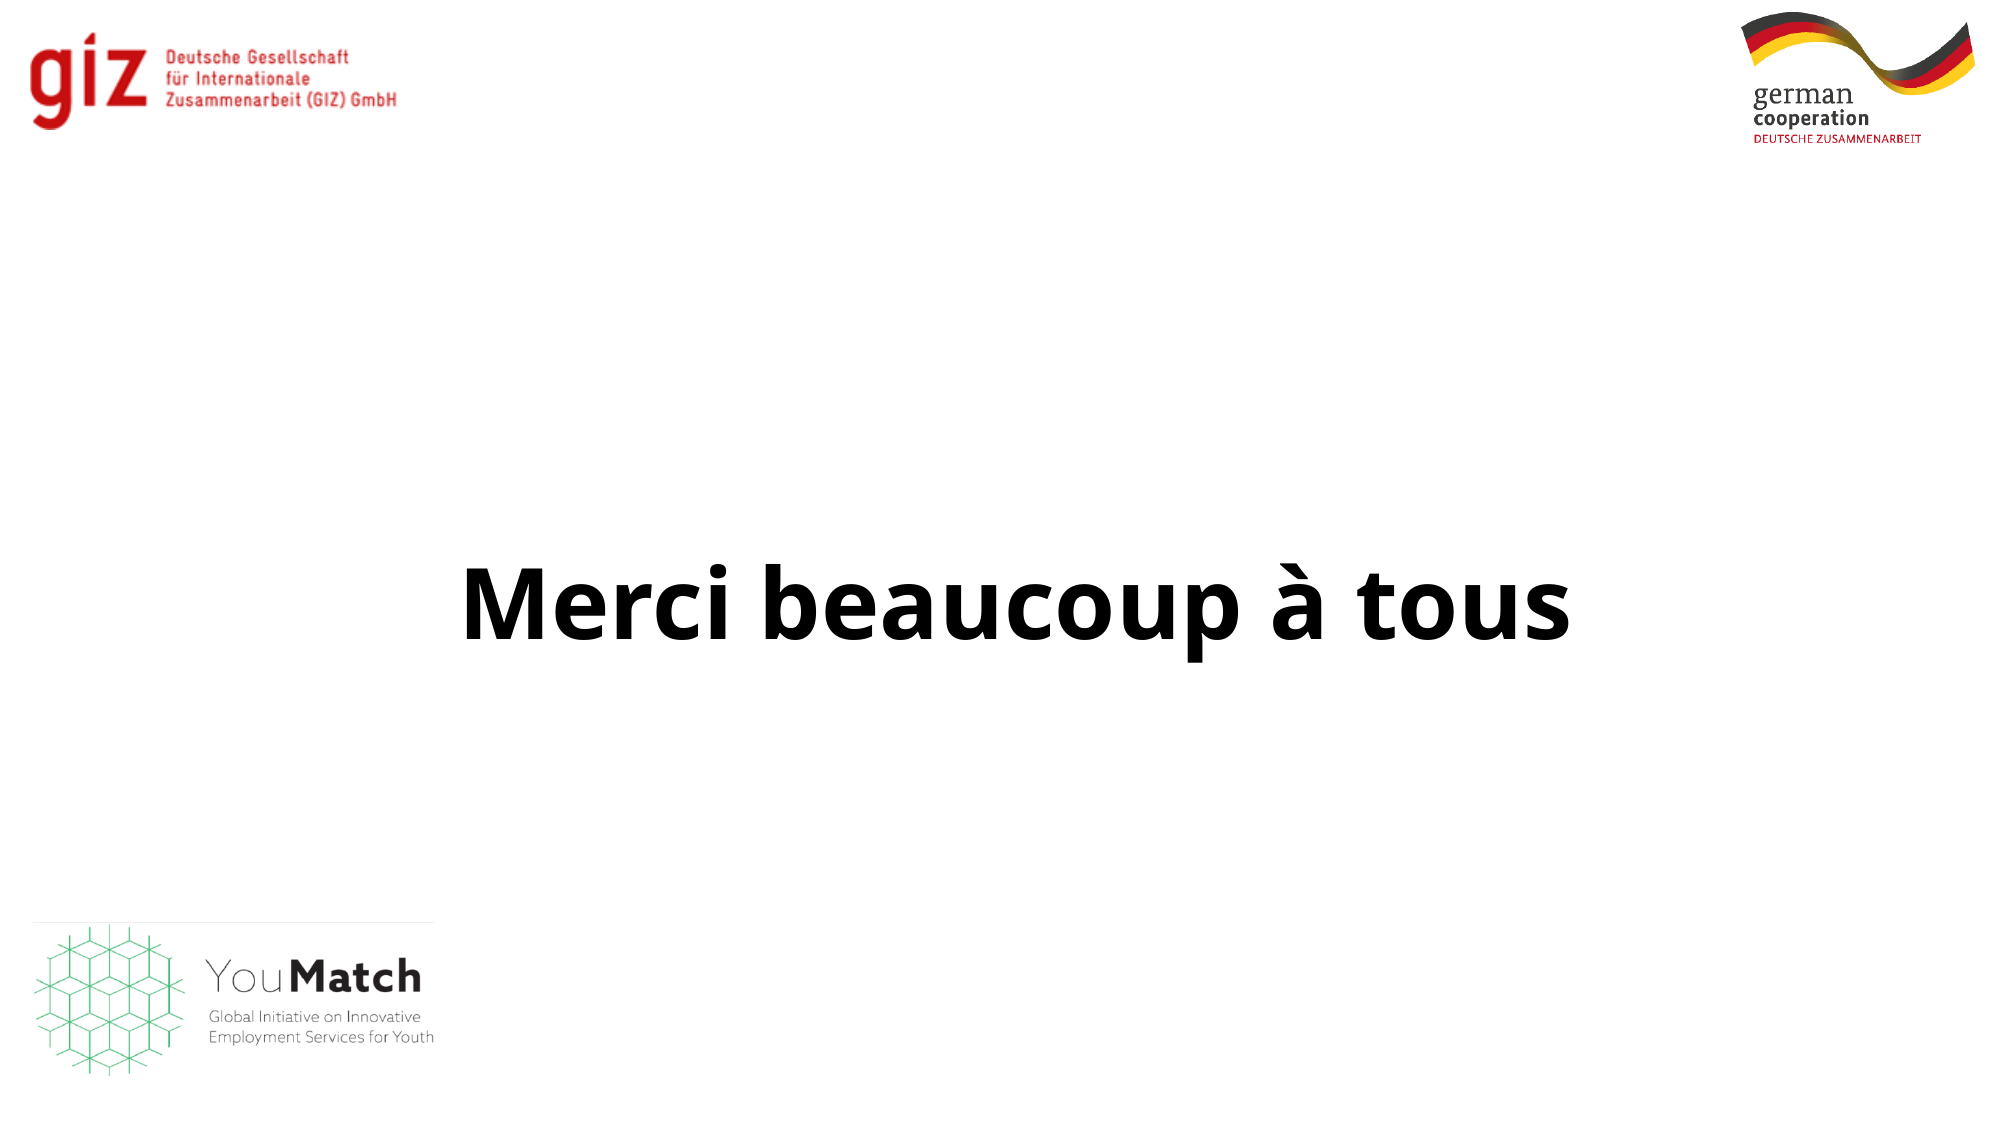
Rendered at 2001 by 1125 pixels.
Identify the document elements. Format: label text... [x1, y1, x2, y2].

picture [1741, 12, 1975, 143]
picture [32, 922, 434, 1076]
picture [29, 32, 398, 130]
title Merci beaucoup à tous [438, 513, 1593, 701]
